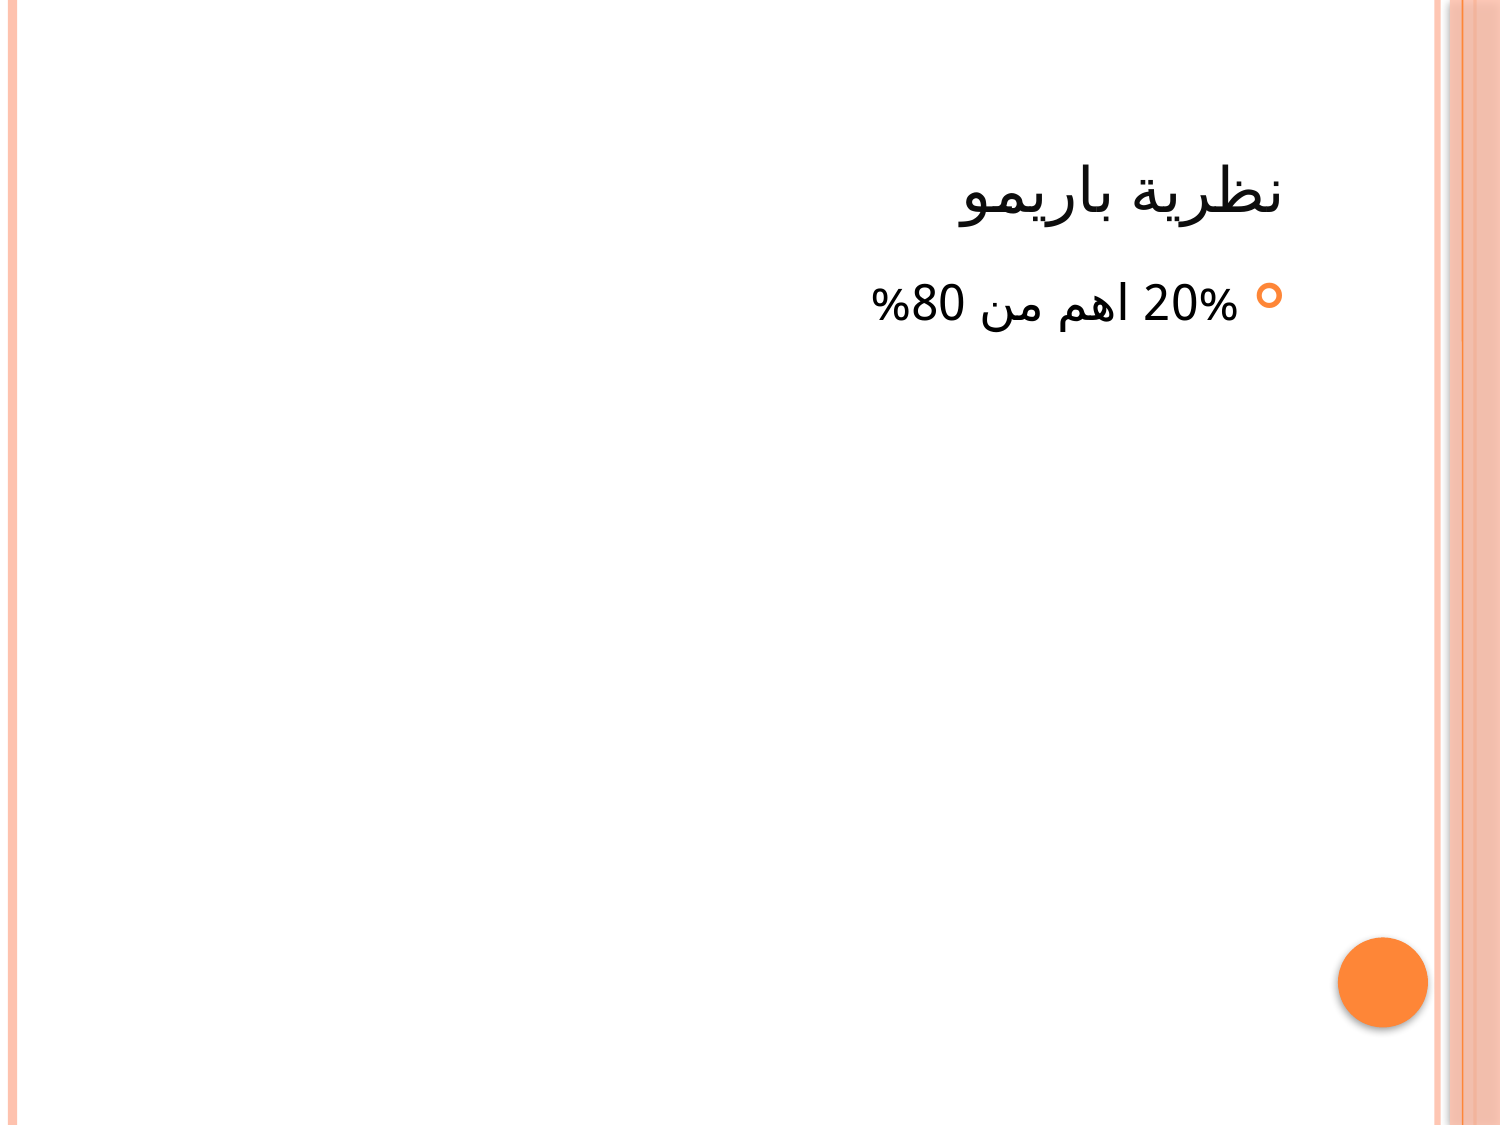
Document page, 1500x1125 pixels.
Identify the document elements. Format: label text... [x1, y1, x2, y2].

list 20% اهم من 80% [75, 262, 1300, 1062]
title نظرية باريمو [75, 45, 1300, 233]
